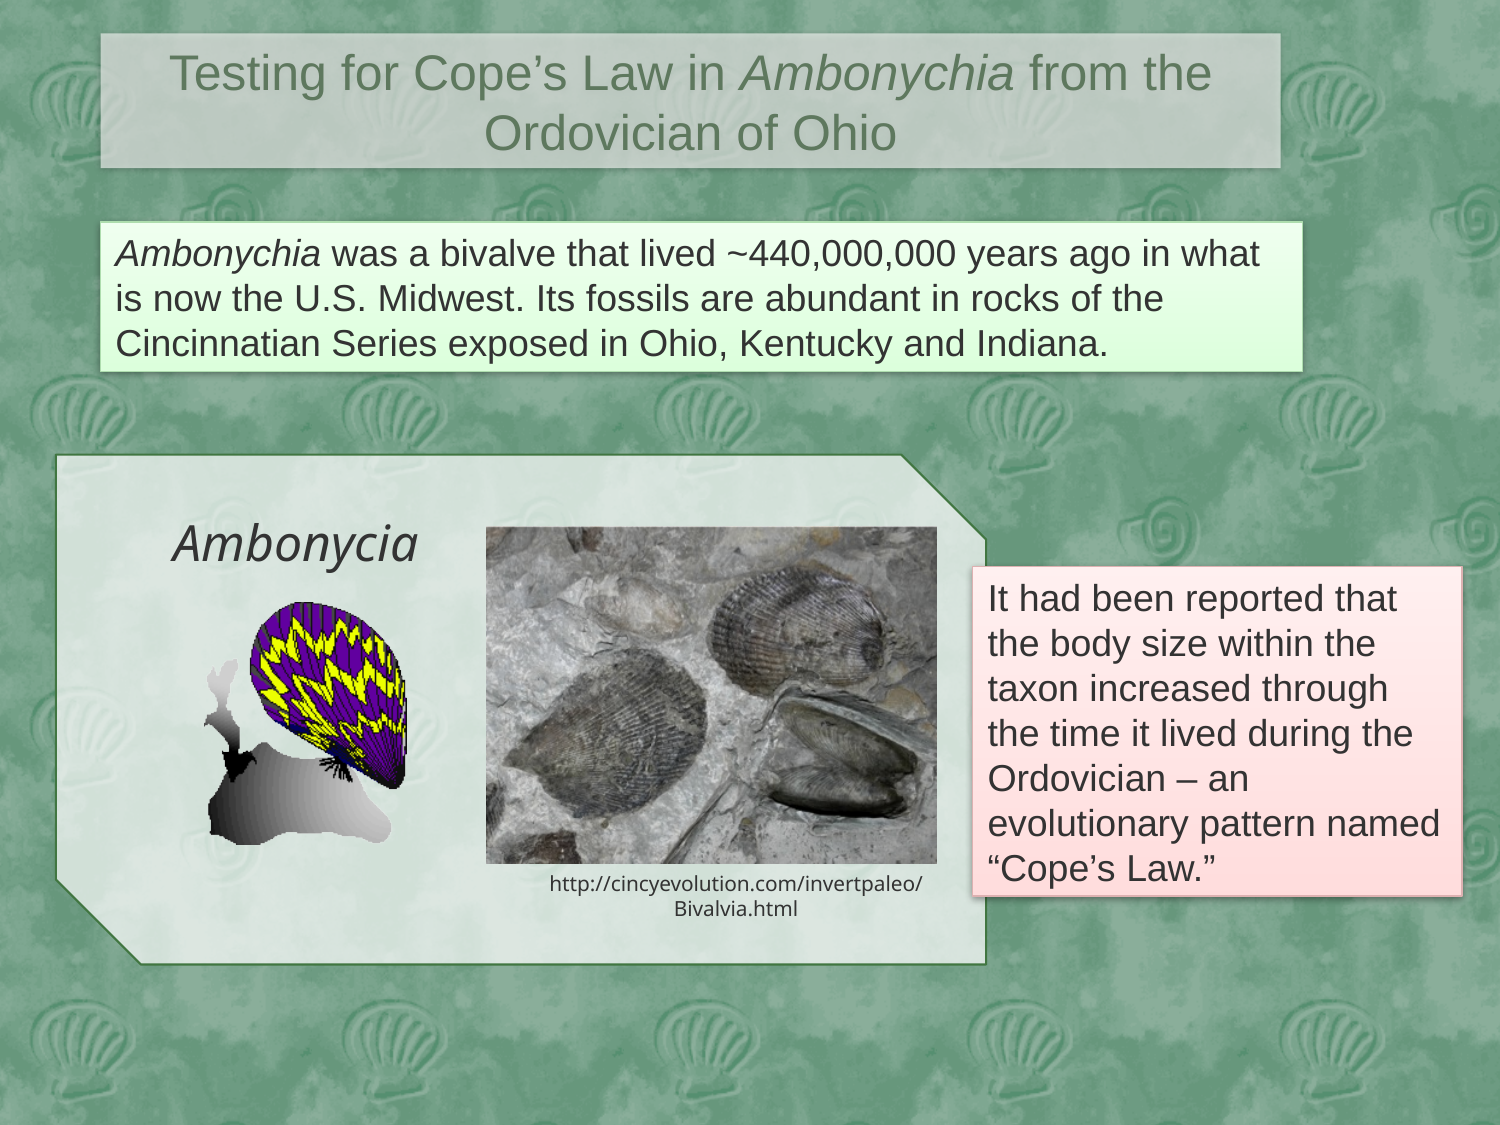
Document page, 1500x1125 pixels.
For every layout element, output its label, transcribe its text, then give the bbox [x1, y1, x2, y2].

text_box [55, 454, 987, 965]
text_box Testing for Cope’s Law in Ambonychia from the Ordovician of Ohio [100, 33, 1281, 169]
text_box http://cincyevolution.com/invertpaleo/Bivalvia.html [486, 863, 987, 929]
text_box It had been reported that the body size within the taxon increased through the time it lived during the Ordovician – an evolutionary pattern named “Cope’s Law.” [972, 566, 1463, 897]
text_box Ambonycia [158, 504, 435, 580]
picture [0, 0, 1500, 1125]
text_box Ambonychia was a bivalve that lived ~440,000,000 years ago in what is now the U.S. Midwest. Its fossils are abundant in rocks of the Cincinnatian Series exposed in Ohio, Kentucky and Indiana. [100, 221, 1303, 372]
